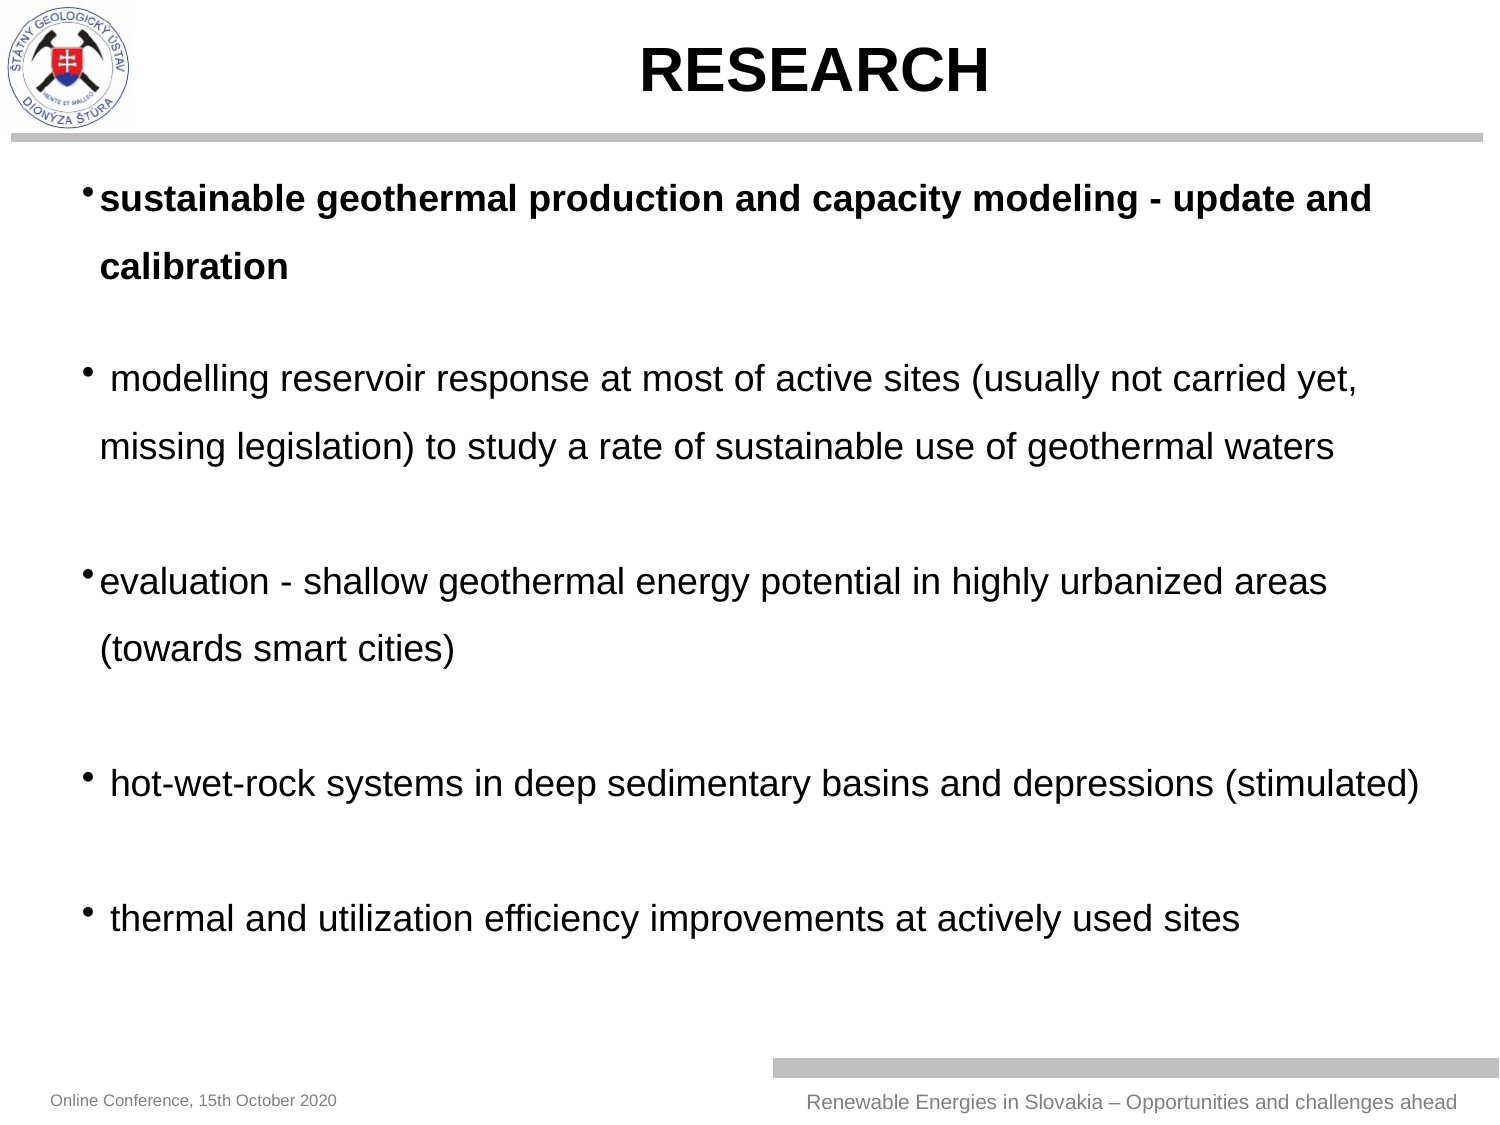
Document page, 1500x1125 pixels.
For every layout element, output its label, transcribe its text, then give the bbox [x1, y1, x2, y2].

footer Renewable Energies in Slovakia – Opportunities and challenges ahead [789, 1082, 1475, 1122]
text_box [1483, 1058, 1499, 1078]
text_box [11, 133, 1483, 142]
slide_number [35, 1082, 415, 1118]
text_box sustainable geothermal production and capacity modeling - update and calibration modelling reservoir response at most of active sites (usually not carried yet, missing legislation) to study a rate of sustainable use of geothermal waters evaluation - shallow geothermal energy potential in highly urbanized areas (towards smart cities) hot-wet-rock systems in deep sedimentary basins and depressions (stimulated) thermal and utilization efficiency improvements at actively used sites [67, 144, 1483, 1082]
picture [1, 0, 133, 131]
text_box Research [133, 21, 1499, 112]
